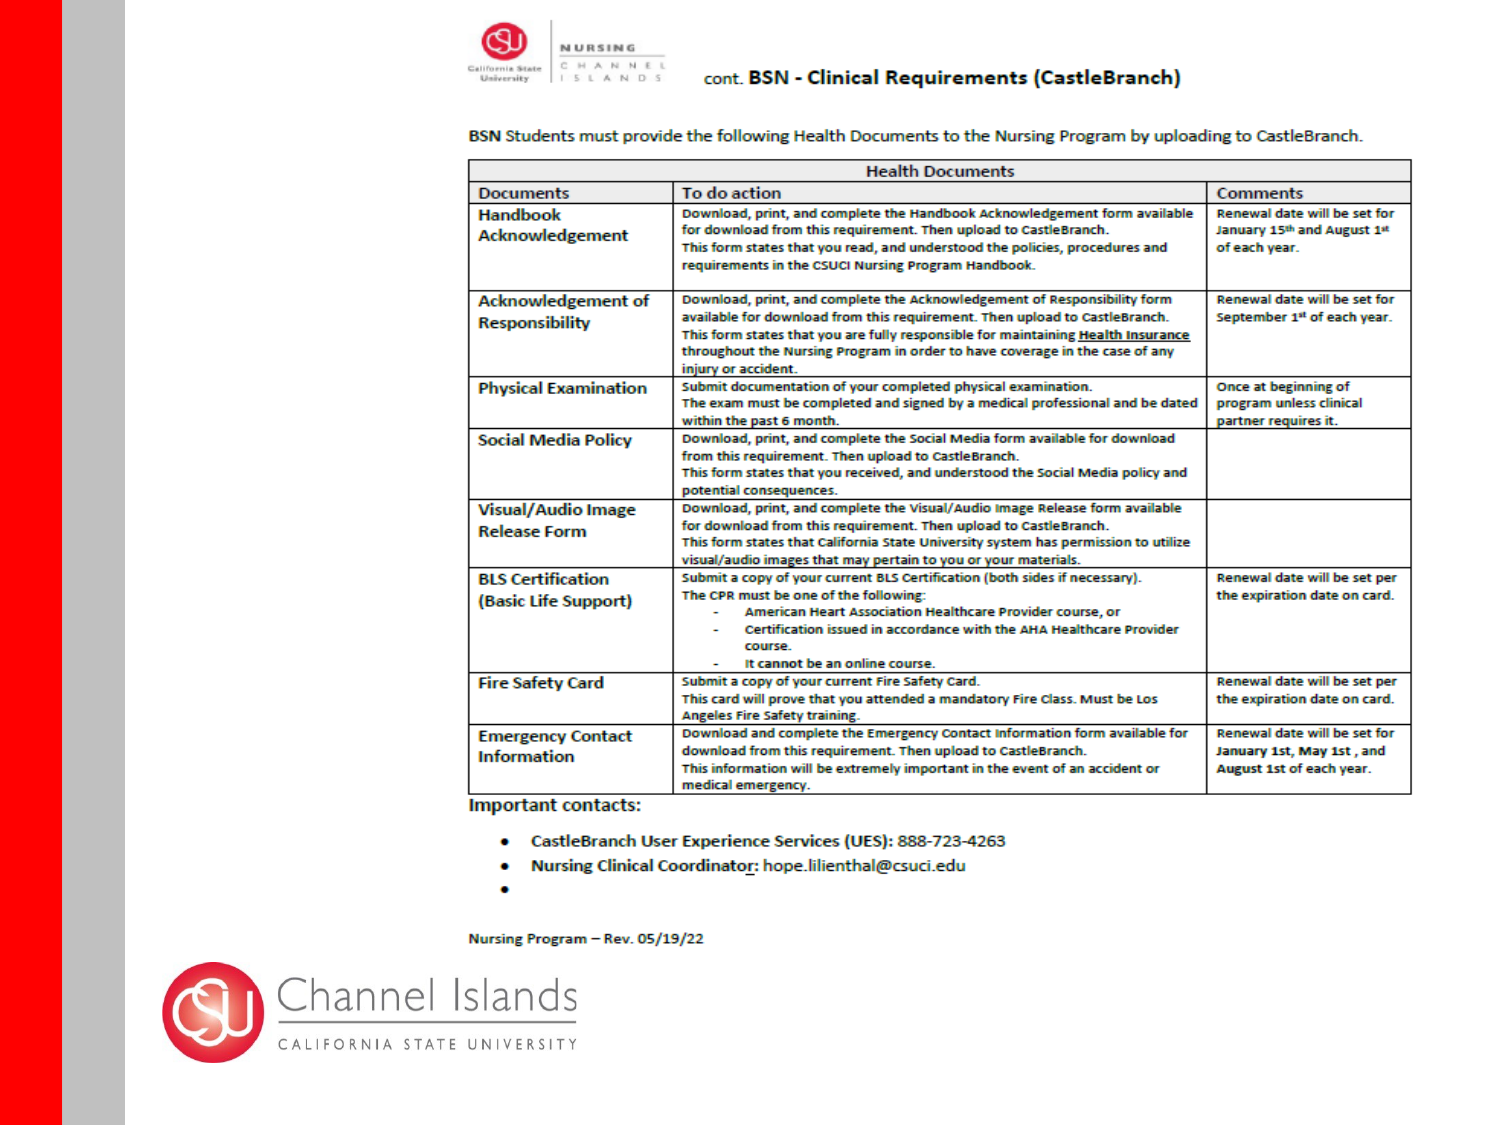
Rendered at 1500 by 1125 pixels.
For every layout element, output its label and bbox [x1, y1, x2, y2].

picture [162, 12, 1438, 1063]
